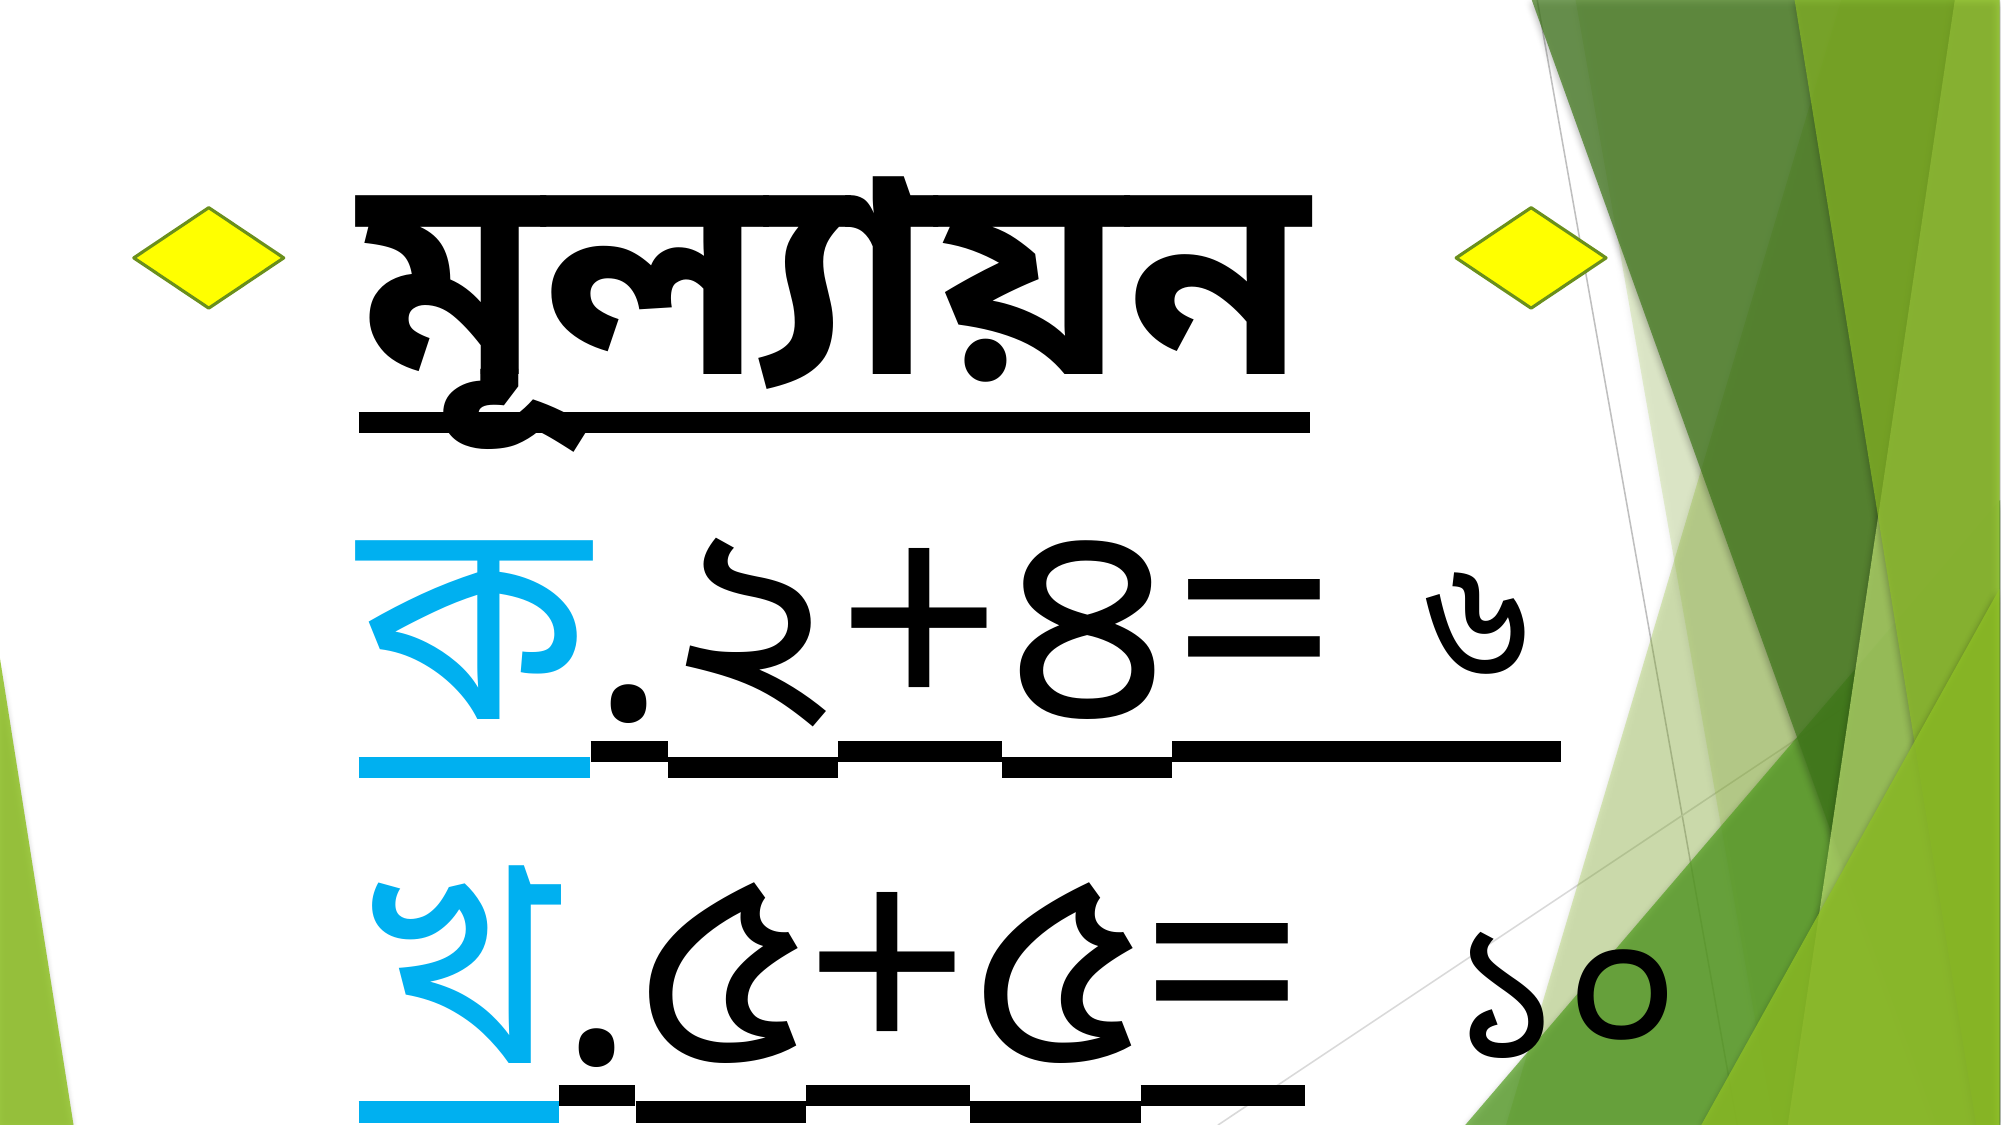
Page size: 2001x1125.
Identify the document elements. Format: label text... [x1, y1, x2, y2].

text_box [1454, 206, 1608, 310]
text_box [132, 206, 286, 310]
text_box ৬ [1407, 490, 1602, 726]
text_box ১০ [1430, 851, 1731, 1107]
text_box মূল্যায়ন ক.২+৪= খ.৫+৫= [343, 79, 1789, 1125]
